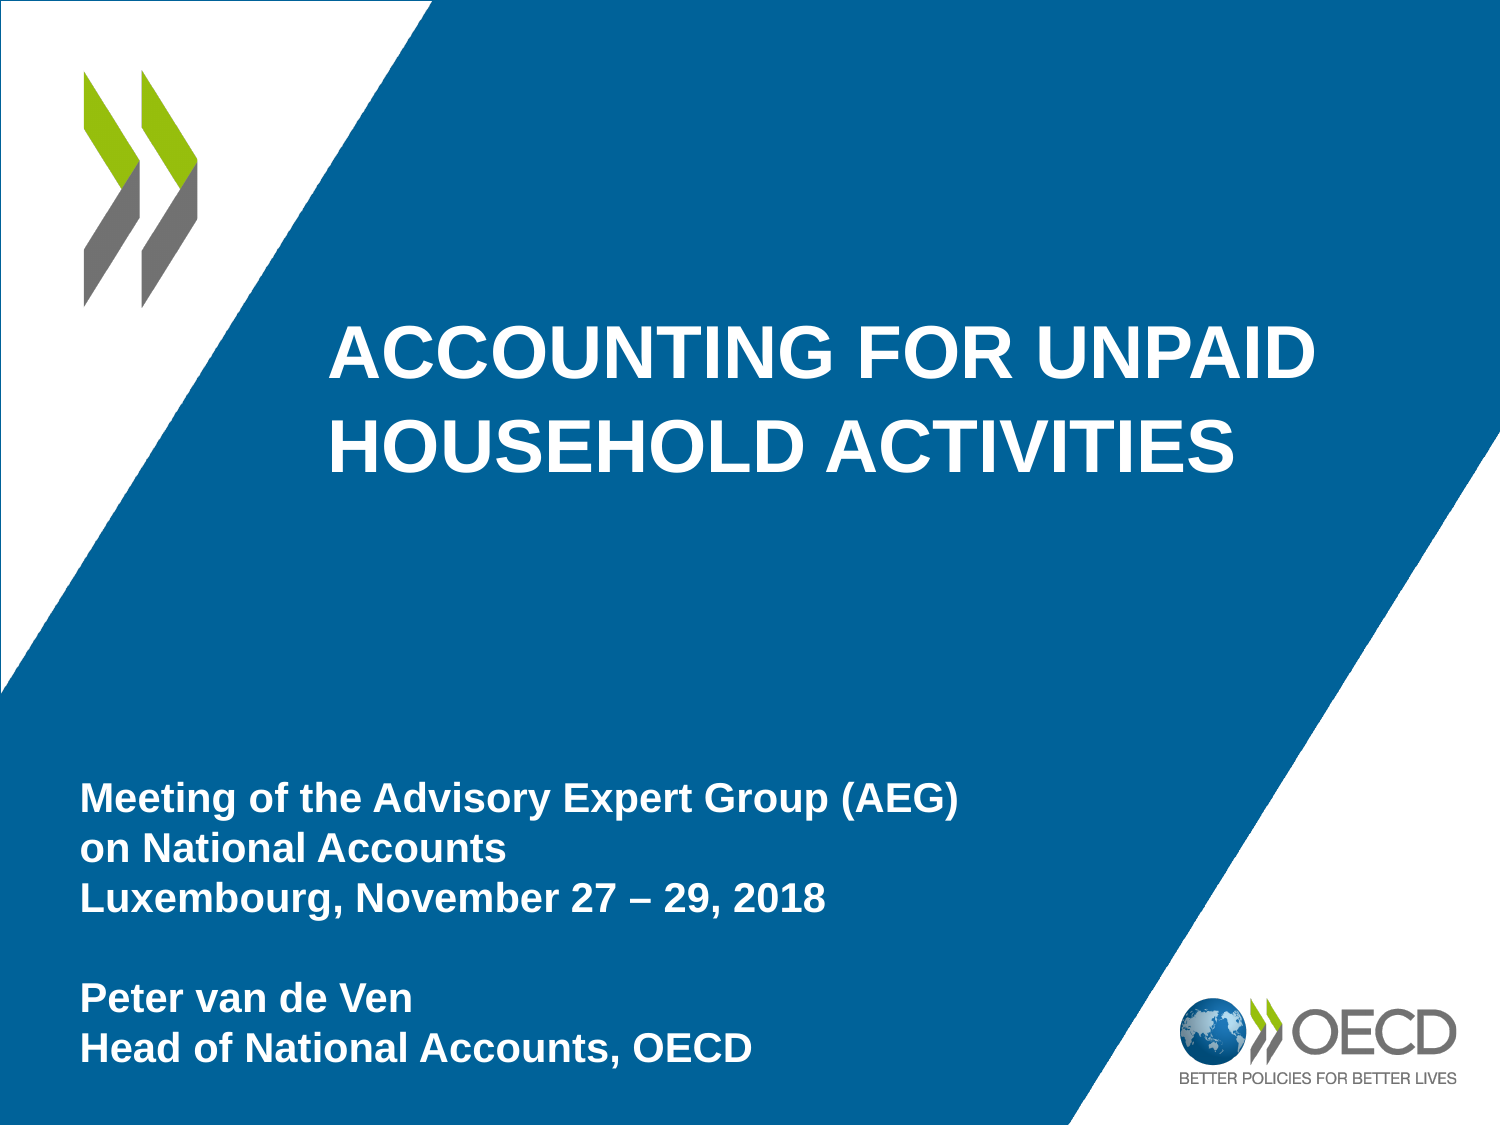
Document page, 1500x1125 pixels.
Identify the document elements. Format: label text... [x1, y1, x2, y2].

picture [1068, 431, 1500, 1125]
picture [1, 1, 432, 693]
title Accounting for Unpaid household activities [312, 290, 1436, 496]
subtitle Meeting of the Advisory Expert Group (AEG) on National Accounts Luxembourg, November 27 – 29, 2018 Peter van de Ven Head of National Accounts, OECD [64, 763, 1176, 1082]
